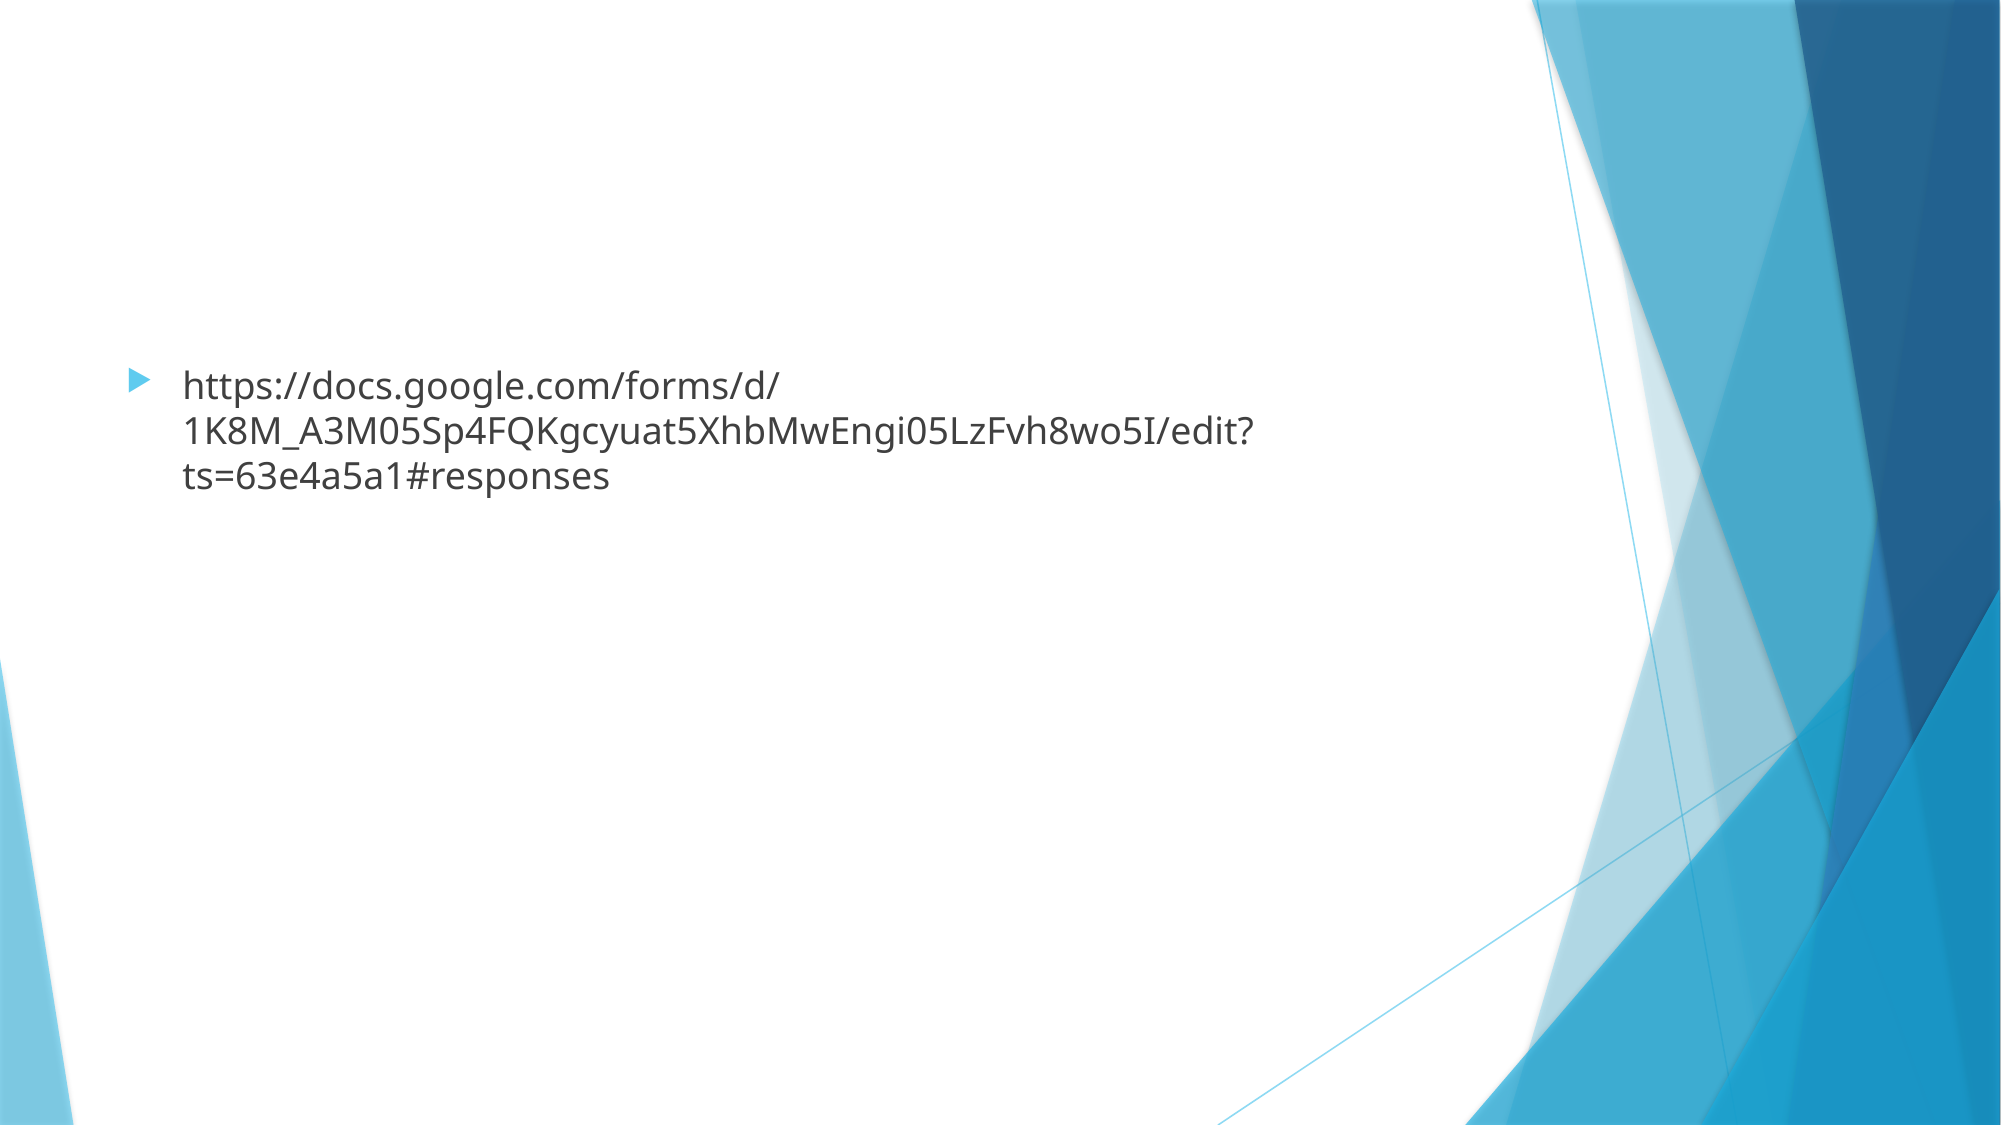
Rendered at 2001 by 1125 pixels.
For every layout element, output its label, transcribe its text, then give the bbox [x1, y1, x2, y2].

list https://docs.google.com/forms/d/1K8M_A3M05Sp4FQKgcyuat5XhbMwEngi05LzFvh8wo5I/edit?ts=63e4a5a1#responses [111, 354, 1522, 992]
